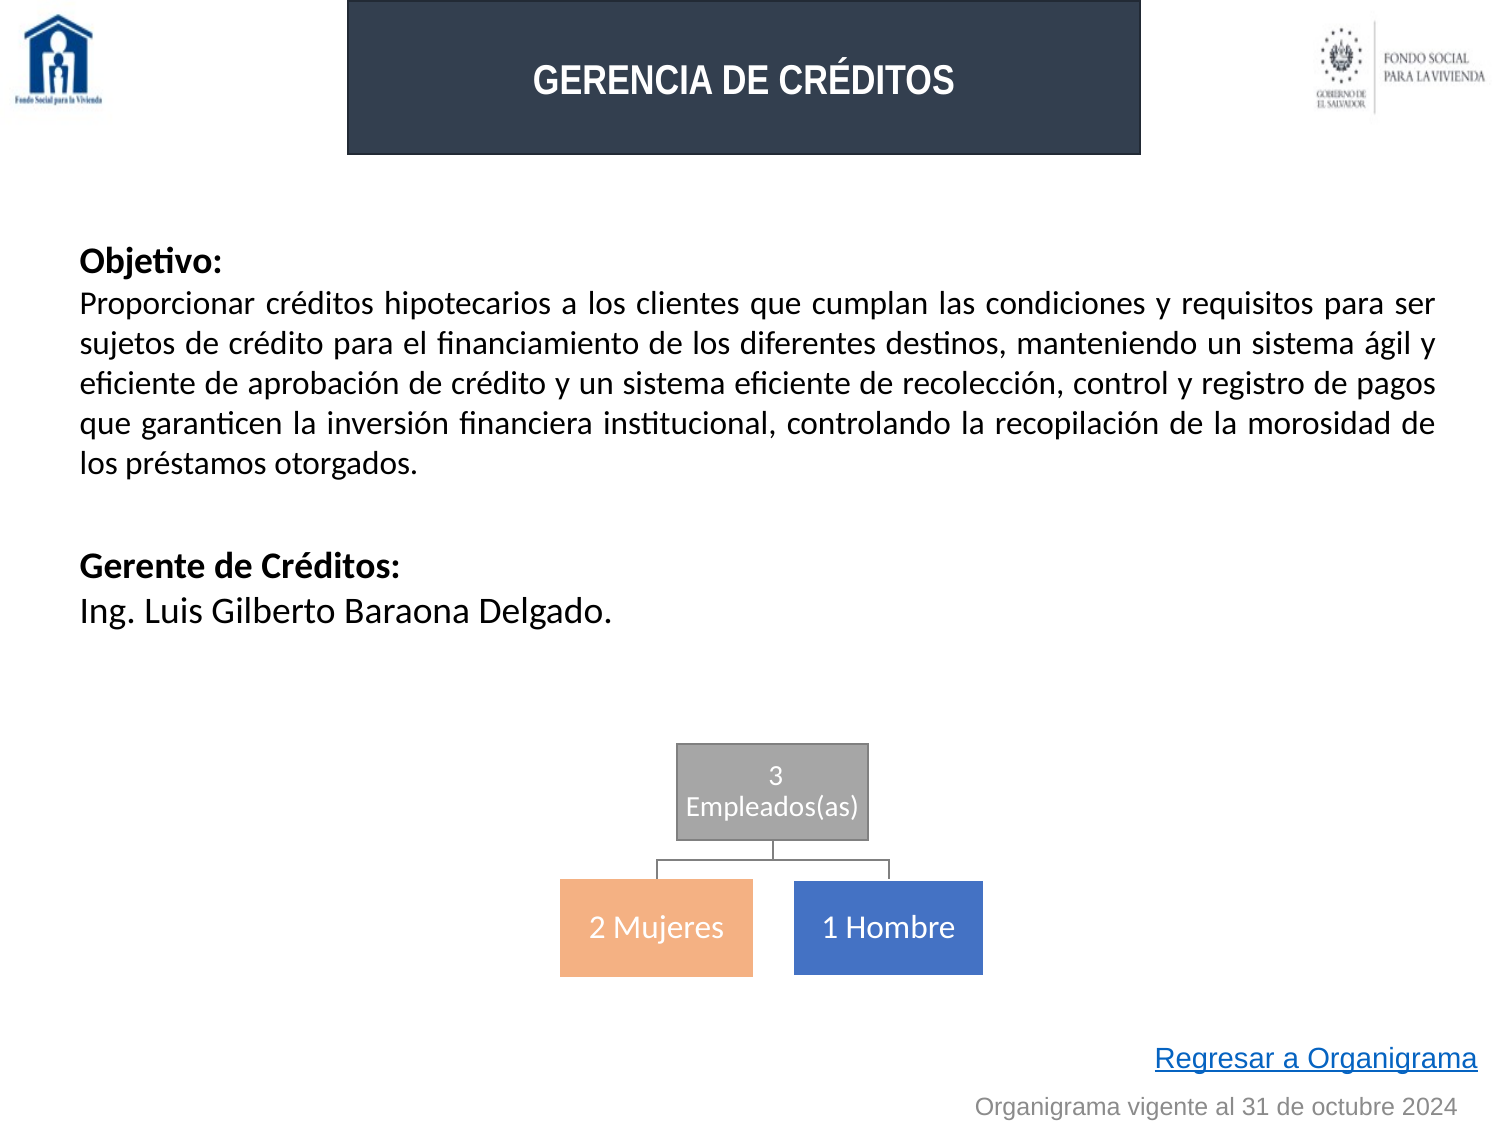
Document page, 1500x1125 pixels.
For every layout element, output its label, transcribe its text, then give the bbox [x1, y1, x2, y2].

text_box Regresar a Organigrama [1139, 1031, 1500, 1075]
picture [0, 0, 1500, 1125]
text_box Gerente de Créditos: Ing. Luis Gilberto Baraona Delgado. [64, 533, 845, 638]
text_box Objetivo: Proporcionar créditos hipotecarios a los clientes que cumplan las condiciones y requisitos para ser sujetos de crédito para el financiamiento de los diferentes destinos, manteniendo un sistema ágil y eficiente de aprobación de crédito y un sistema eficiente de recolección, control y registro de pagos que garanticen la inversión financiera institucional, controlando la recopilación de la morosidad de los préstamos otorgados. [64, 229, 1453, 489]
footer Organigrama vigente al 31 de octubre 2024 [916, 1075, 1500, 1125]
text_box GERENCIA DE CRÉDITOS [347, 0, 1141, 155]
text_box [525, 743, 1020, 976]
